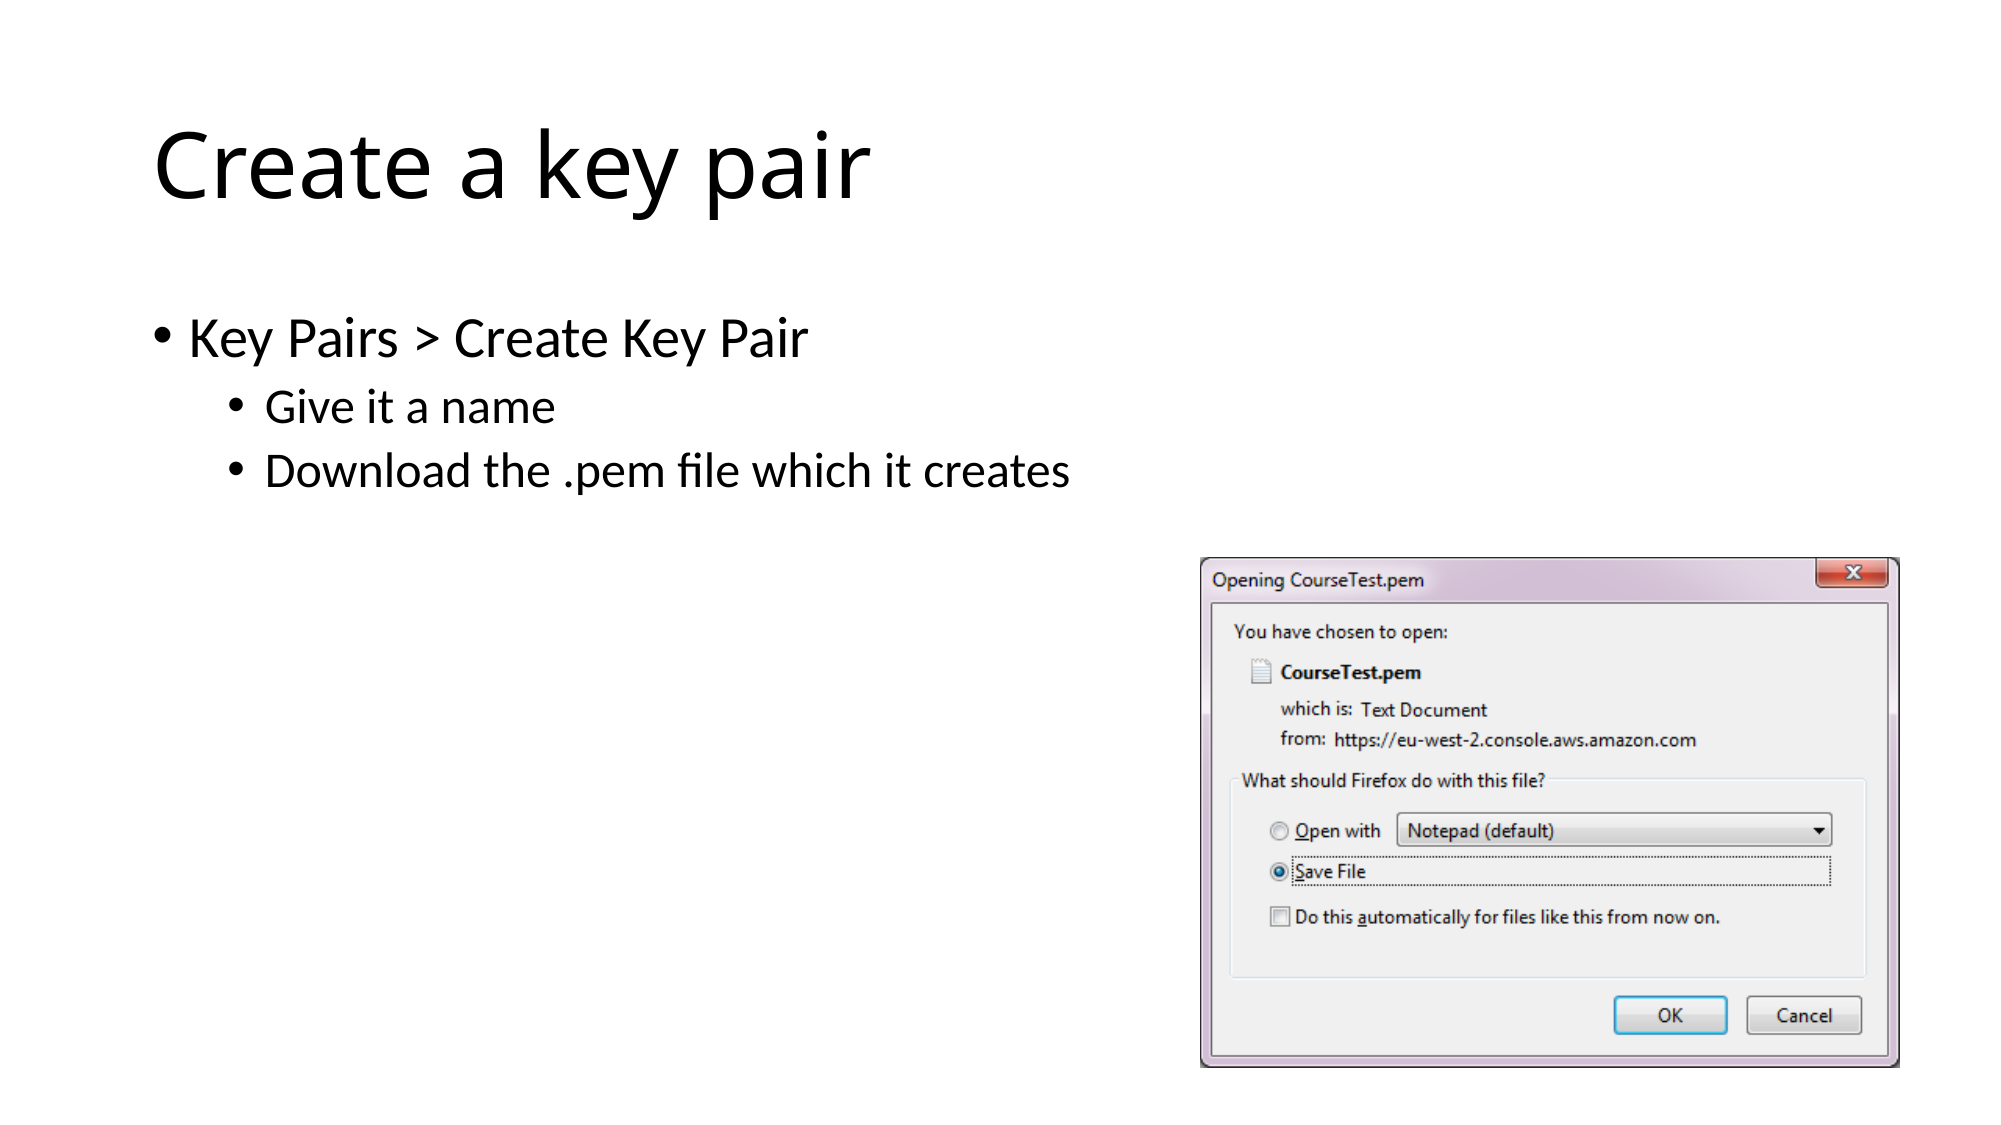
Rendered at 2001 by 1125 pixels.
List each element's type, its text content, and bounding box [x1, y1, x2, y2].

title Create a key pair [137, 59, 1863, 278]
picture [1199, 557, 1900, 1068]
list Key Pairs > Create Key Pair Give it a name Download the .pem file which it creates [137, 299, 1863, 1014]
